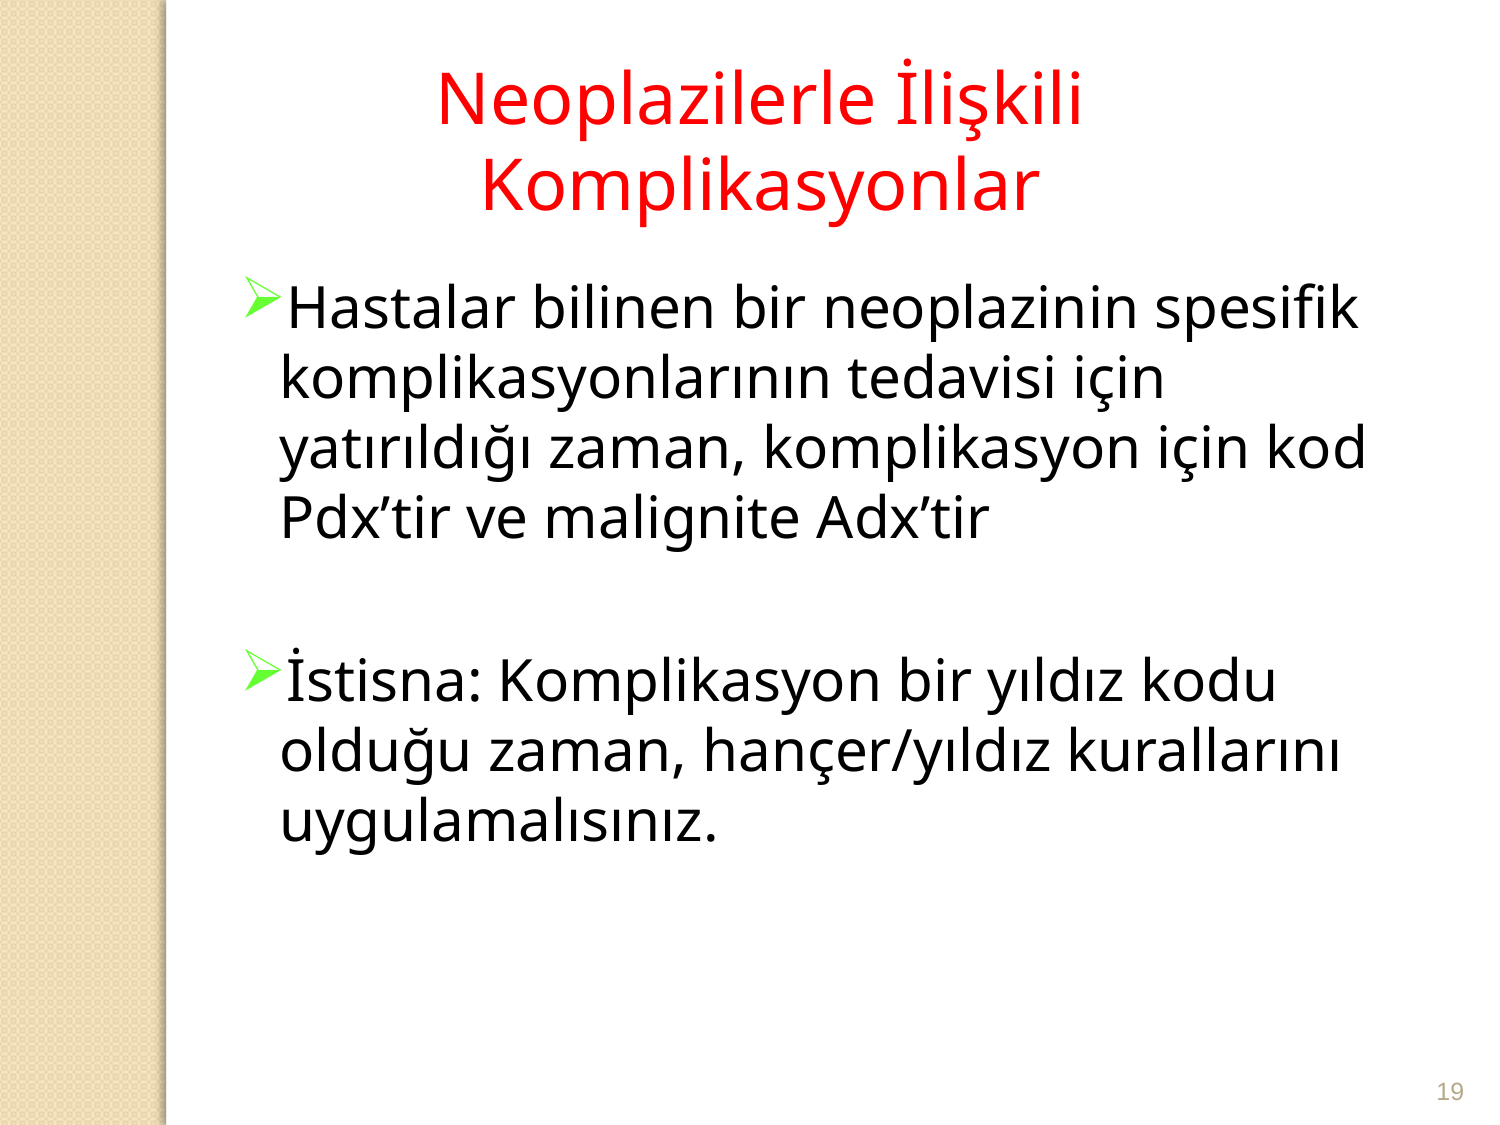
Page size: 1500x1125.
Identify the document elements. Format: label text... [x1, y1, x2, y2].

slide_number 19 [1436, 1034, 1488, 1113]
title Neoplazilerle İlişkili Komplikasyonlar [171, 45, 1350, 233]
list Hastalar bilinen bir neoplazinin spesifik komplikasyonlarının tedavisi için yatırıldığı zaman, komplikasyon için kod Pdx’tir ve malignite Adx’tir İstisna: Komplikasyon bir yıldız kodu olduğu zaman, hançer/yıldız kurallarını uygulamalısınız. [159, 262, 1436, 1125]
